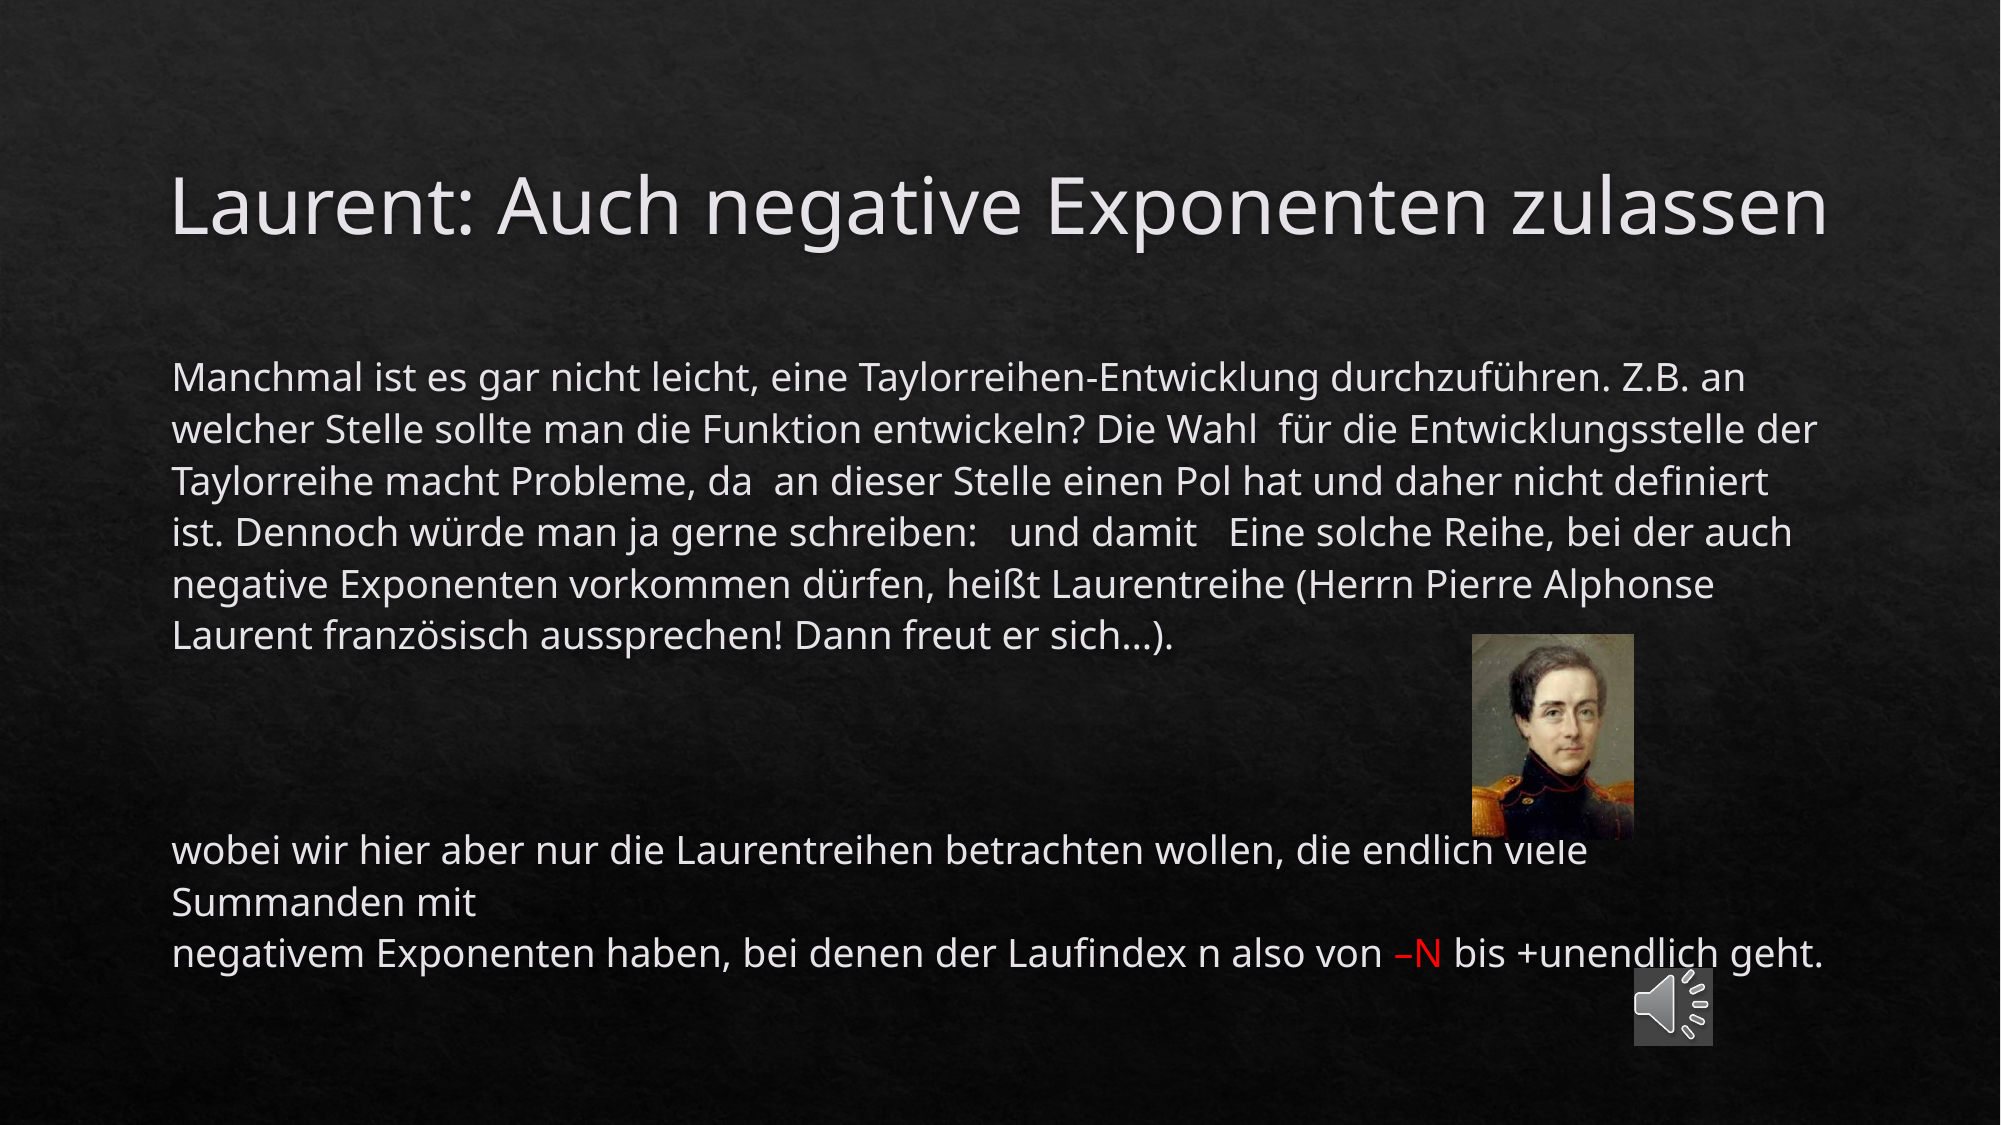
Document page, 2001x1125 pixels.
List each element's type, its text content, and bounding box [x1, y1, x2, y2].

picture [1472, 634, 1634, 841]
title Laurent: Auch negative Exponenten zulassen [149, 99, 1849, 307]
picture [1633, 966, 1714, 1048]
